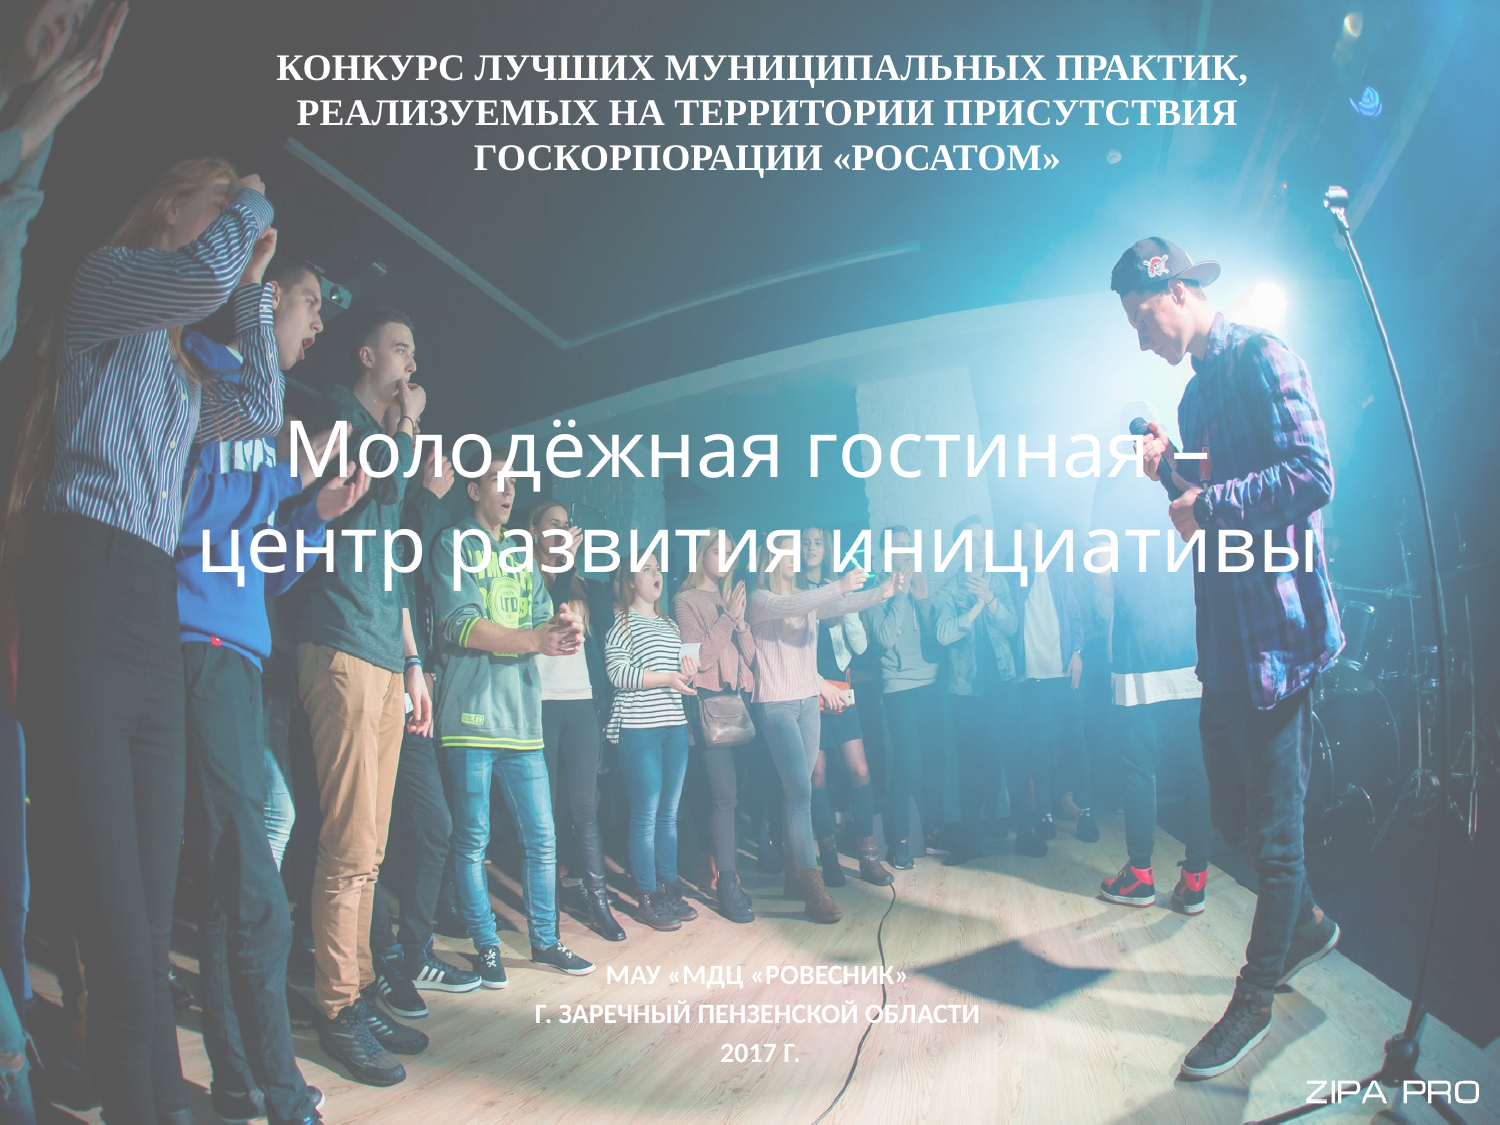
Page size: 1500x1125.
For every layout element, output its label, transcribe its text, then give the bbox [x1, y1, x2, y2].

title Молодёжная гостиная – центр развития инициативы [117, 363, 1400, 624]
subtitle МАУ «МДЦ «РОВЕСНИК» Г. ЗАРЕЧНЫЙ ПЕНЗЕНСКОЙ ОБЛАСТИ 2017 Г. [269, 949, 1252, 1078]
text_box КОНКУРС ЛУЧШИХ МУНИЦИПАЛЬНЫХ ПРАКТИК, РЕАЛИЗУЕМЫХ НА ТЕРРИТОРИИ ПРИСУТСТВИЯ ГОСКОРПОРАЦИИ «РОСАТОМ» [199, 35, 1336, 186]
